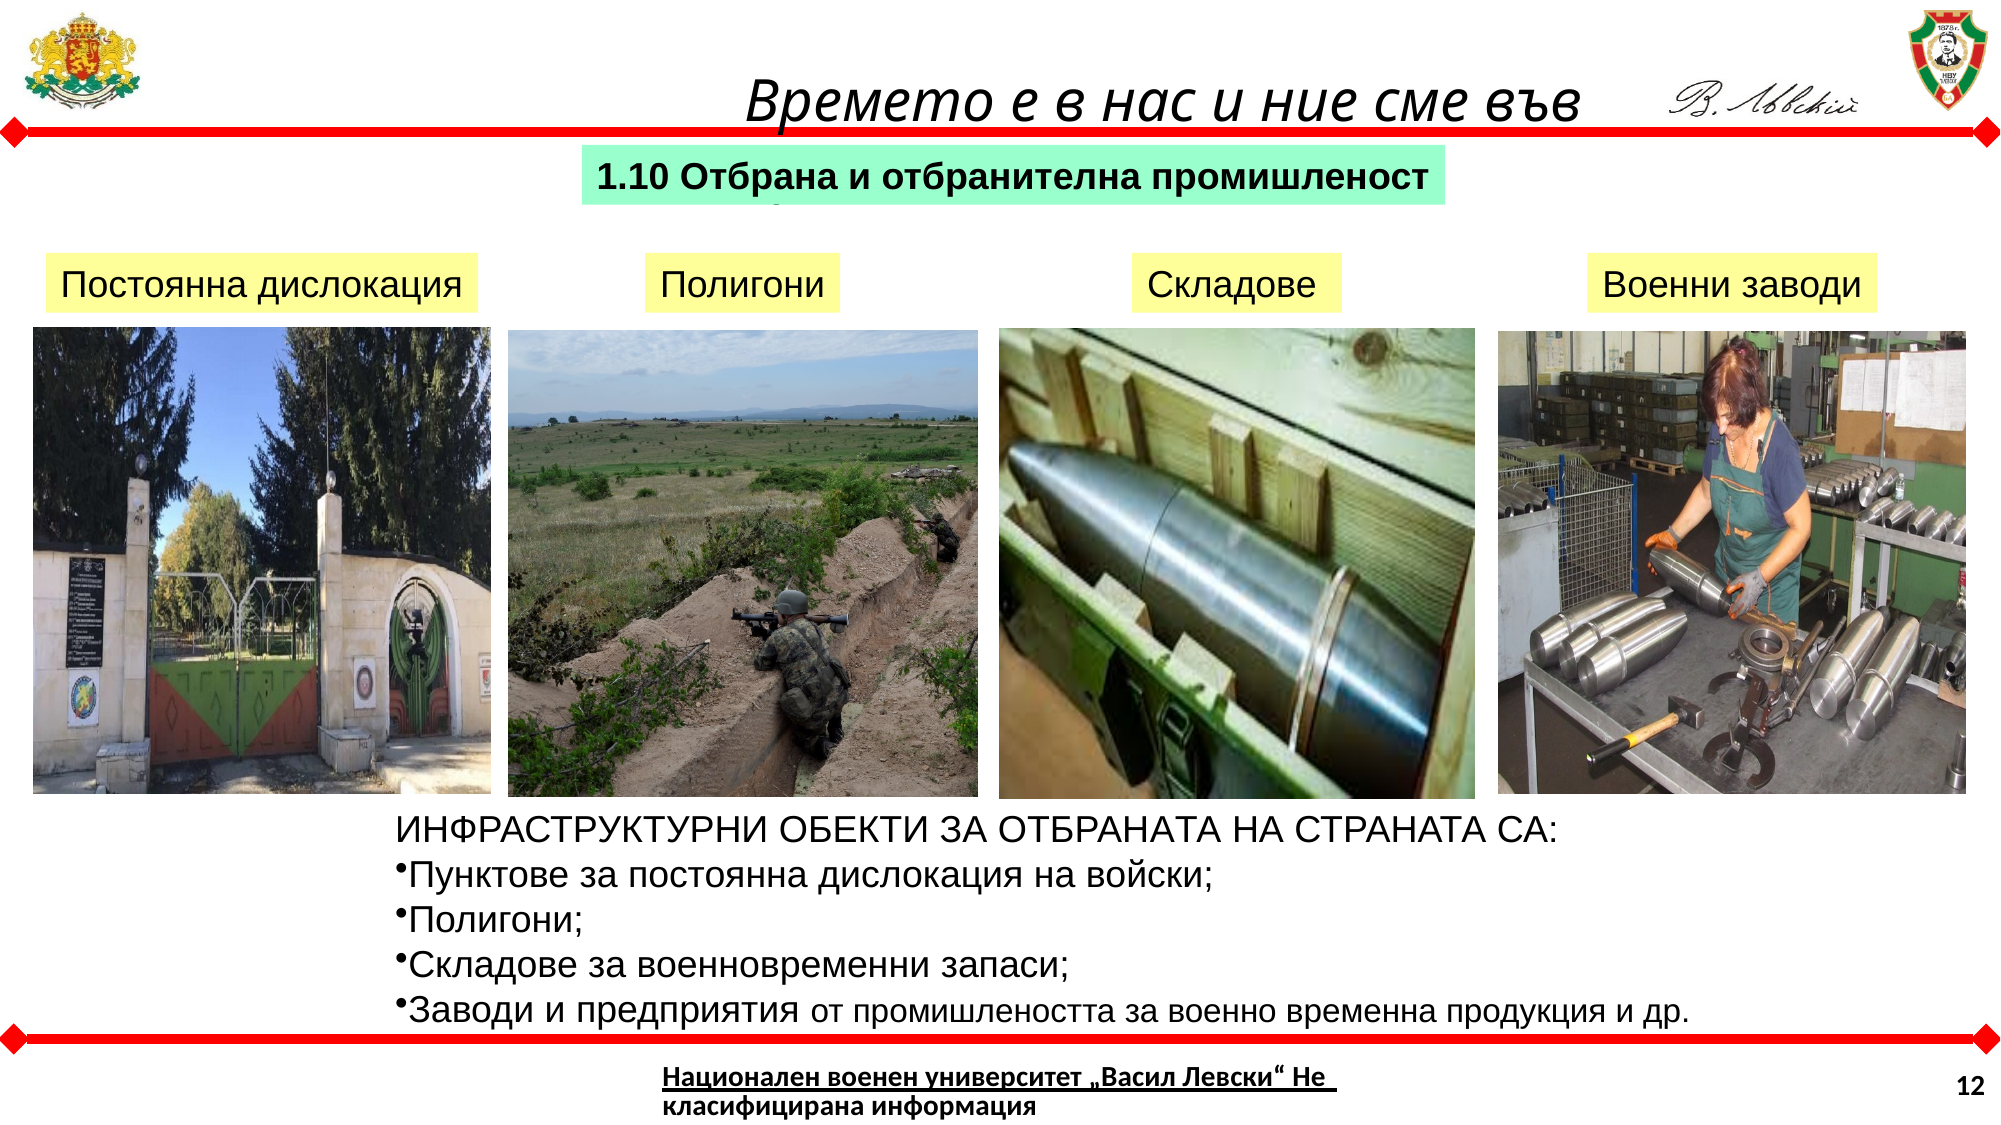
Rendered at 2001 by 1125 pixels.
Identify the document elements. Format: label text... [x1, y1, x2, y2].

text_box Постоянна дислокация [45, 252, 479, 313]
slide_number 12 [1412, 1058, 2000, 1119]
text_box Складове [1132, 252, 1342, 313]
text_box 1.10 Отбрана и отбранителна промишленост [581, 144, 1446, 205]
picture [1666, 78, 1861, 120]
picture [1908, 10, 1988, 111]
picture [999, 328, 1475, 799]
picture [33, 327, 491, 794]
text_box Полигони [645, 252, 841, 313]
text_box Военни заводи [1587, 252, 1878, 313]
picture [508, 330, 978, 798]
picture [22, 10, 142, 111]
text_box ИНФРАСТРУКТУРНИ ОБЕКТИ ЗА ОТБРАНAТА НА СТРАНАТА СА: Пунктове за постоянна дислокация на войски; Полигони; Складове за военновременни запаси; Заводи и предприятия от промишлеността за военно временна продукция и др. [351, 798, 1845, 1038]
footer Национален военен университет „Васил Левски“ Некласифицирана информация [662, 1049, 1338, 1110]
picture [1498, 331, 1966, 794]
